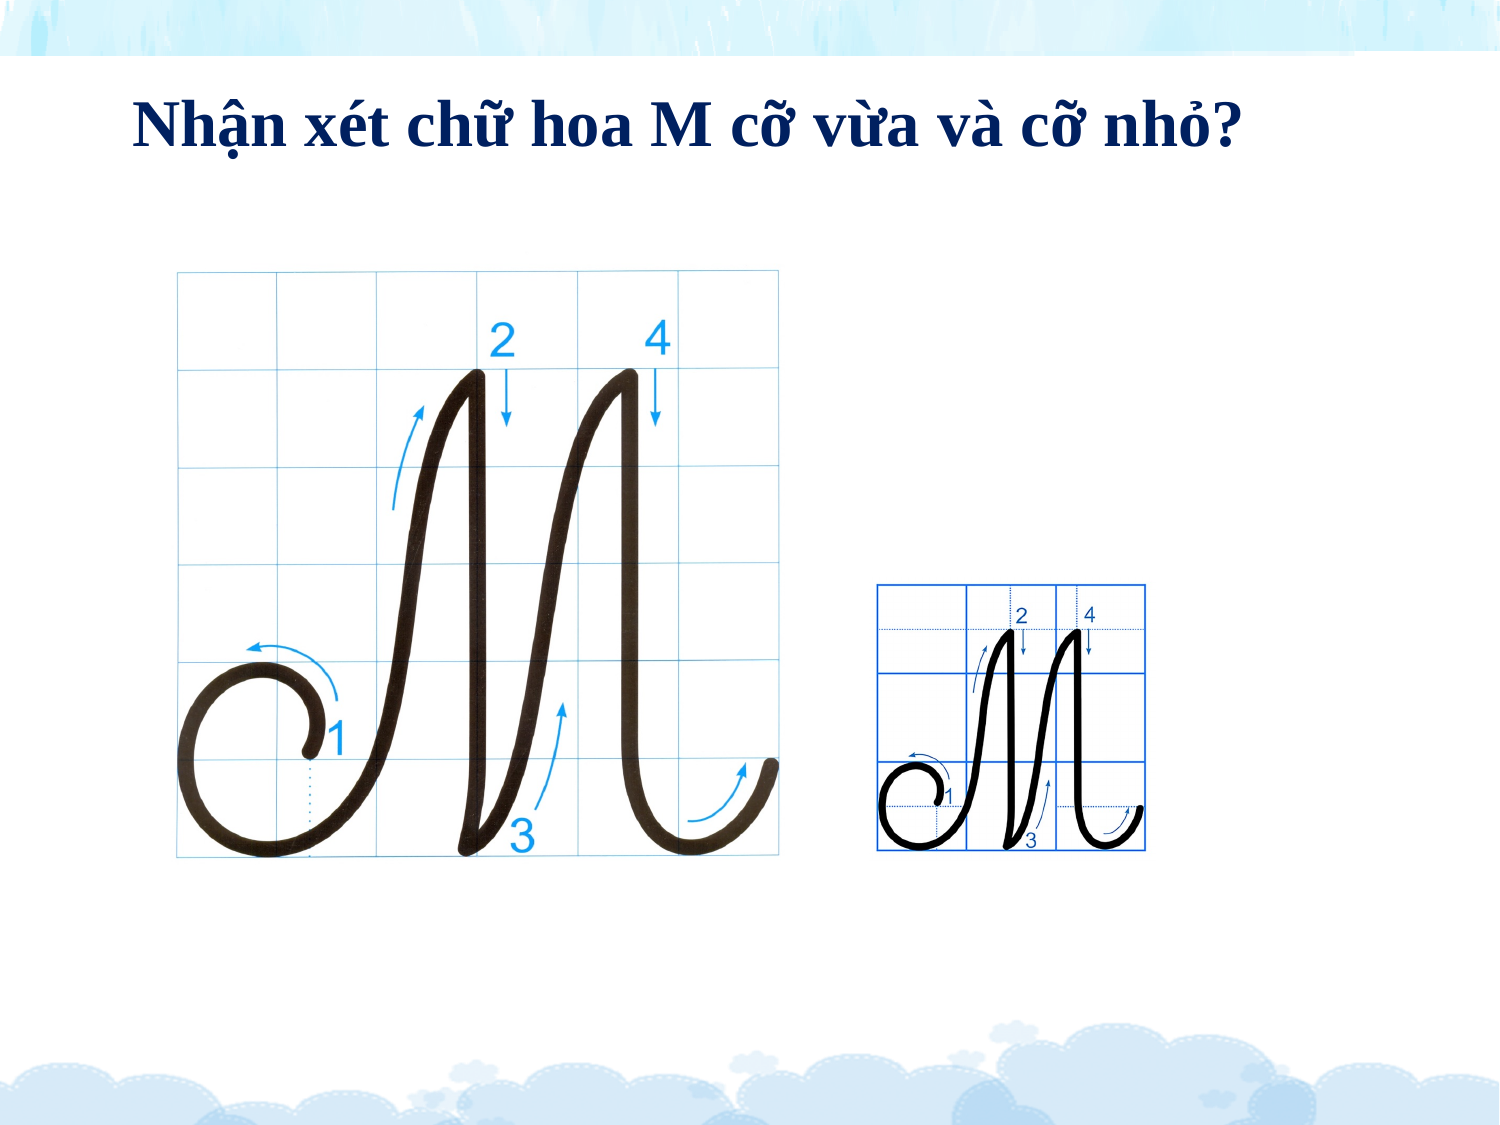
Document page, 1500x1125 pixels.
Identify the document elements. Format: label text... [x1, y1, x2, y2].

picture [0, 0, 1500, 56]
picture [869, 576, 1156, 861]
picture [150, 238, 814, 887]
text_box Nhận xét chữ hoa M cỡ vừa và cỡ nhỏ? [56, 72, 1339, 168]
picture [0, 1019, 1500, 1125]
